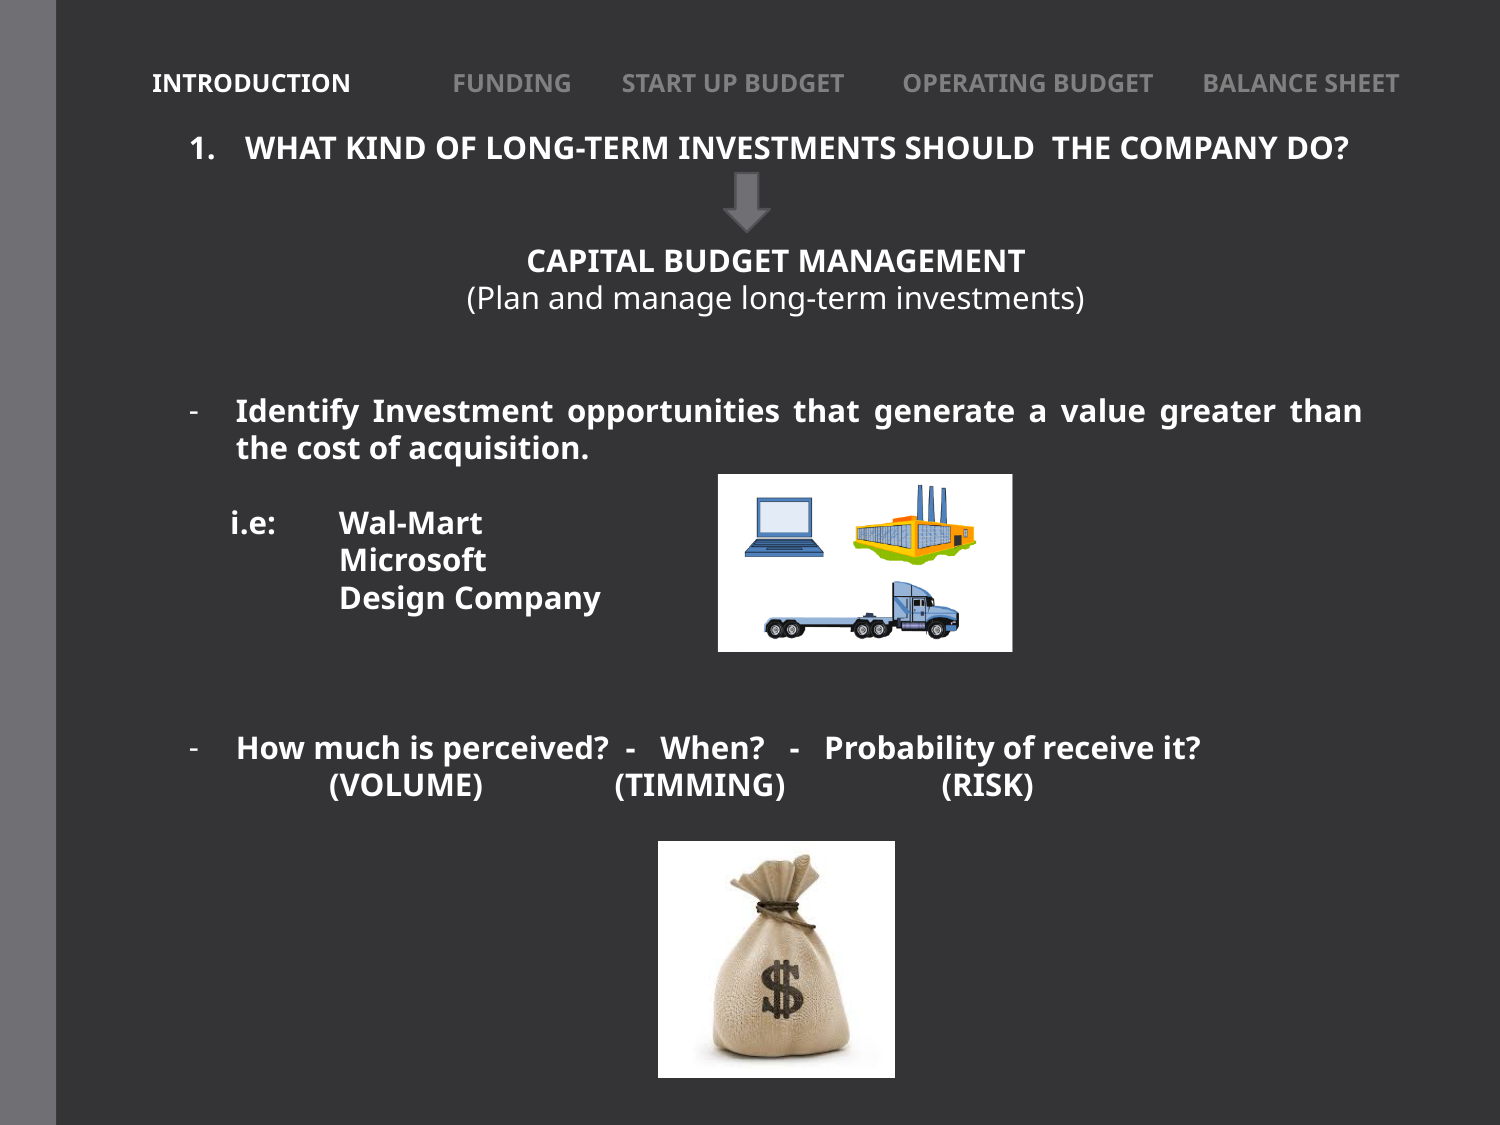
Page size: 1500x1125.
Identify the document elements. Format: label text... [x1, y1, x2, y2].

picture [717, 474, 1013, 652]
text_box WHAT KIND OF LONG-TERM INVESTMENTS SHOULD THE COMPANY DO? CAPITAL BUDGET MANAGEMENT (Plan and manage long-term investments) Identify Investment opportunities that generate a value greater than the cost of acquisition. i.e: Wal-Mart Microsoft Design Company How much is perceived? - When? - Probability of receive it? (VOLUME) (TIMMING) (RISK) [174, 76, 1379, 998]
picture [657, 840, 895, 1078]
text_box INTRODUCTION FUNDING START UP BUDGET OPERATING BUDGET BALANCE SHEET [52, 0, 1500, 105]
text_box [722, 171, 771, 233]
